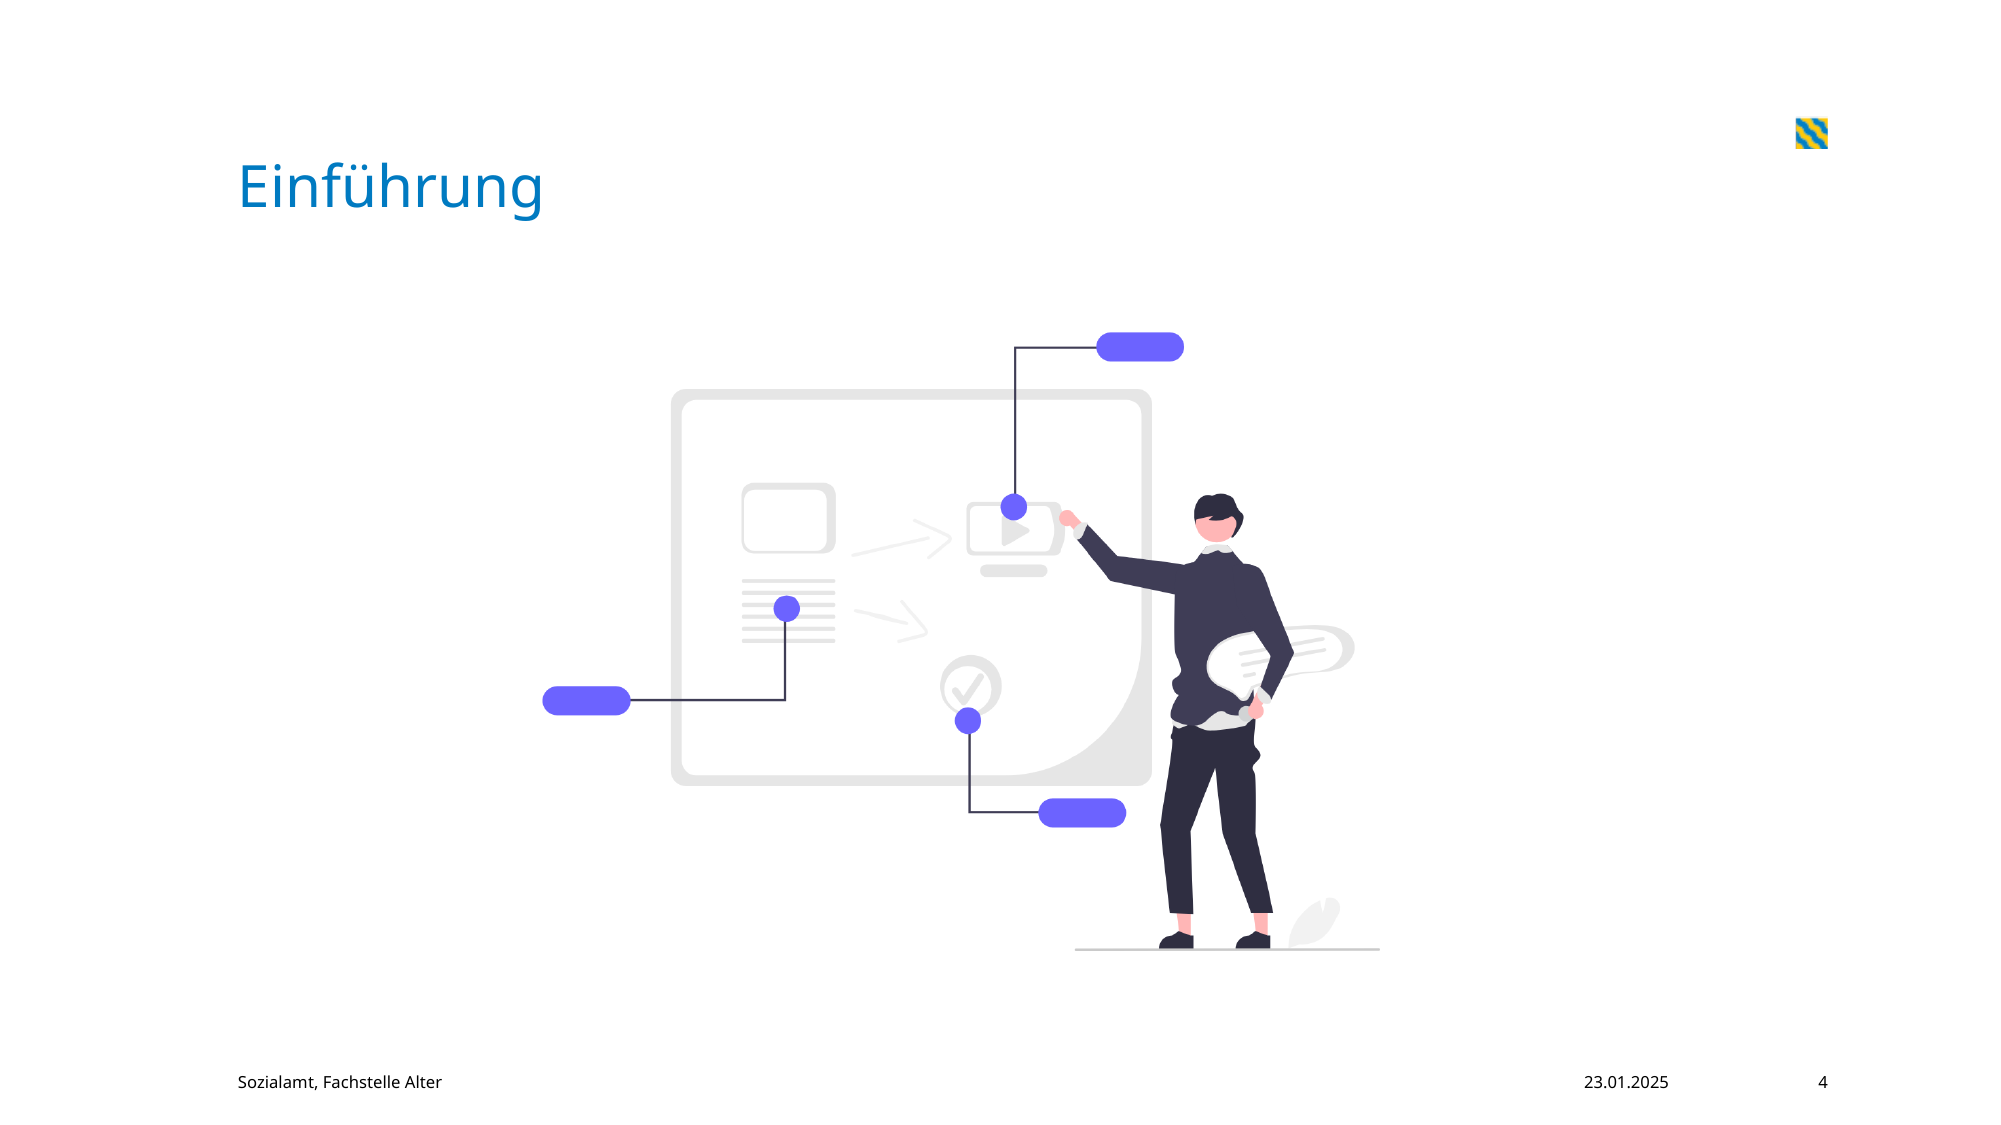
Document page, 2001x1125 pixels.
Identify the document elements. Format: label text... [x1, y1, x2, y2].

slide_number 4 [1730, 1064, 1828, 1103]
picture [469, 278, 1453, 1005]
title Einführung [237, 149, 1684, 279]
